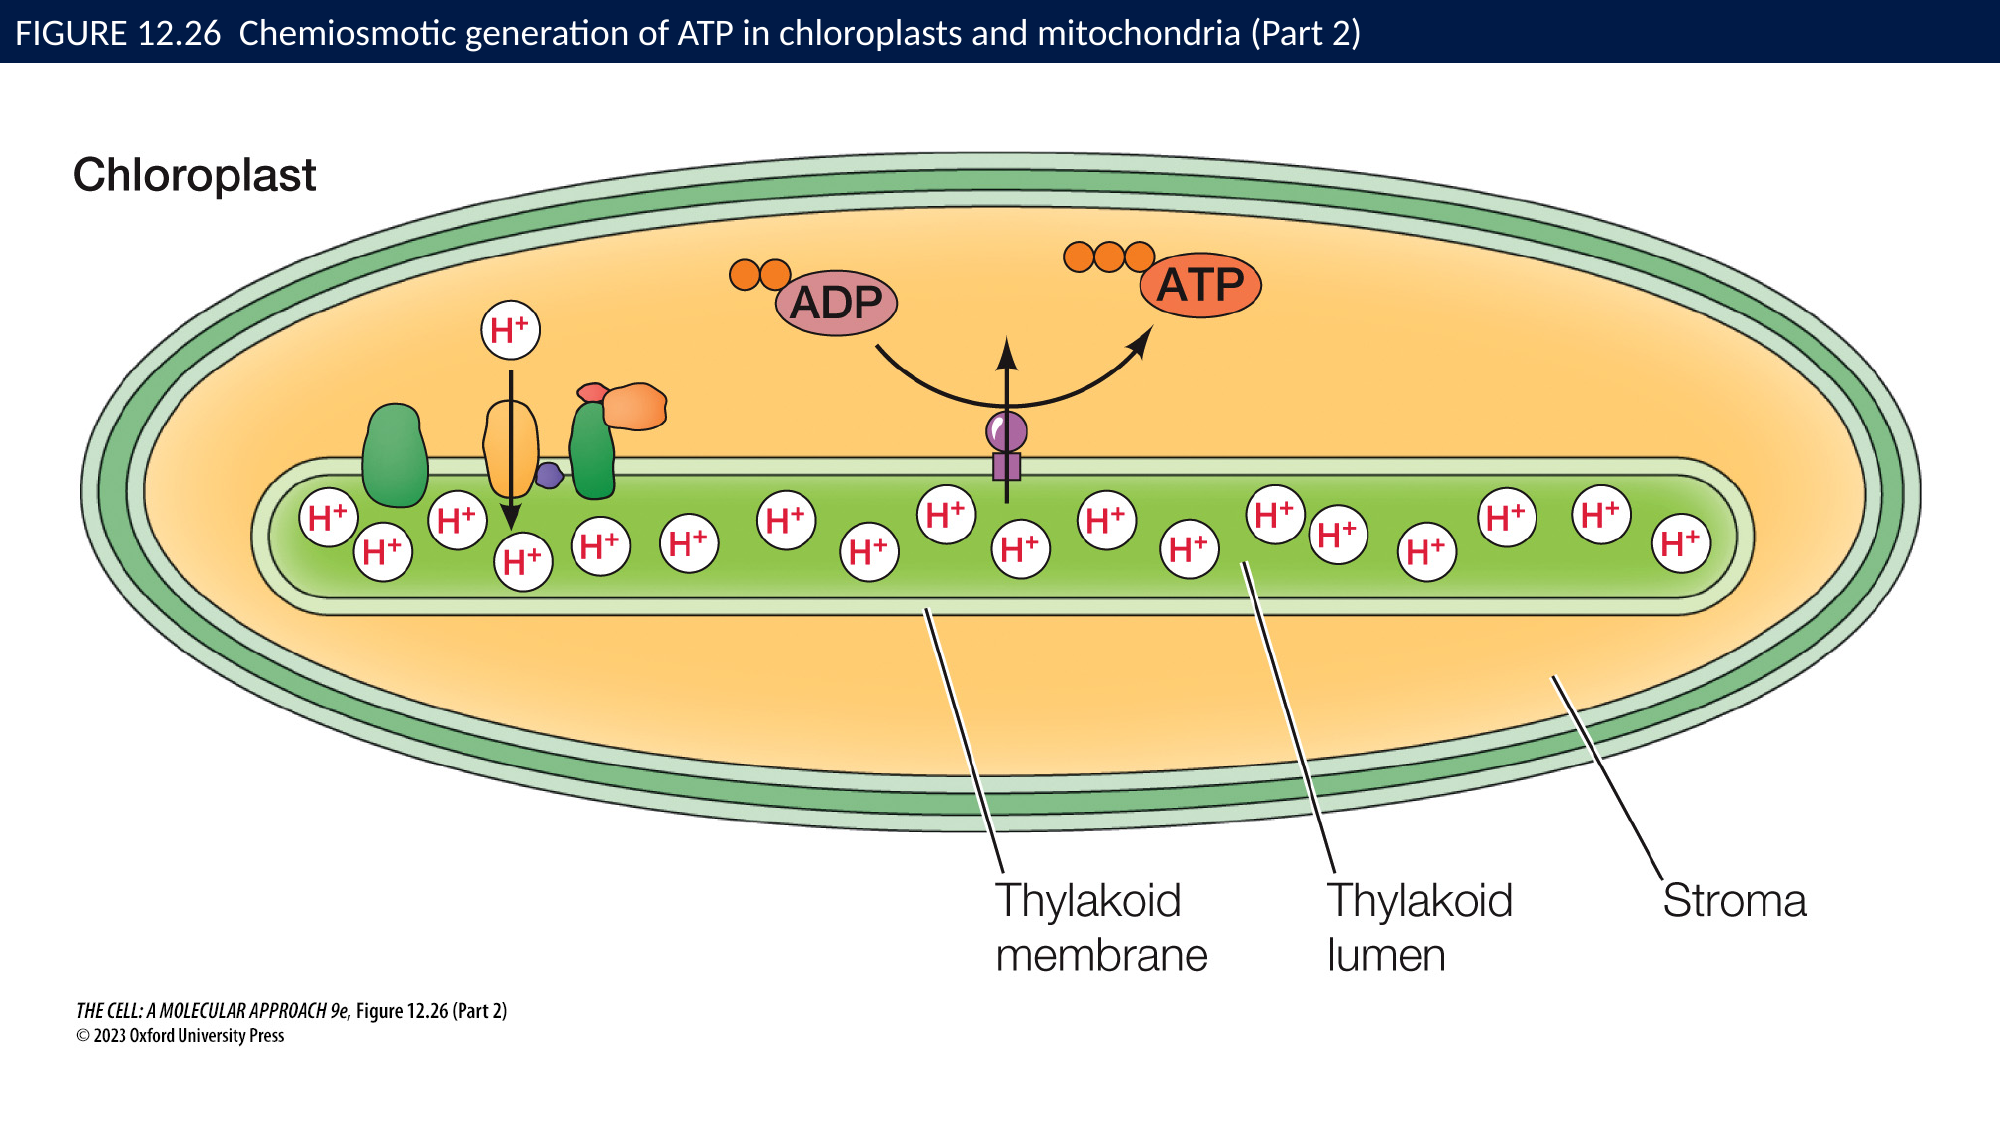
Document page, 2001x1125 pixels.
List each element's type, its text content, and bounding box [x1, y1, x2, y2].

title FIGURE 12.26 Chemiosmotic generation of ATP in chloroplasts and mitochondria (Part 2) [0, 0, 2000, 63]
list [66, 142, 1934, 1048]
